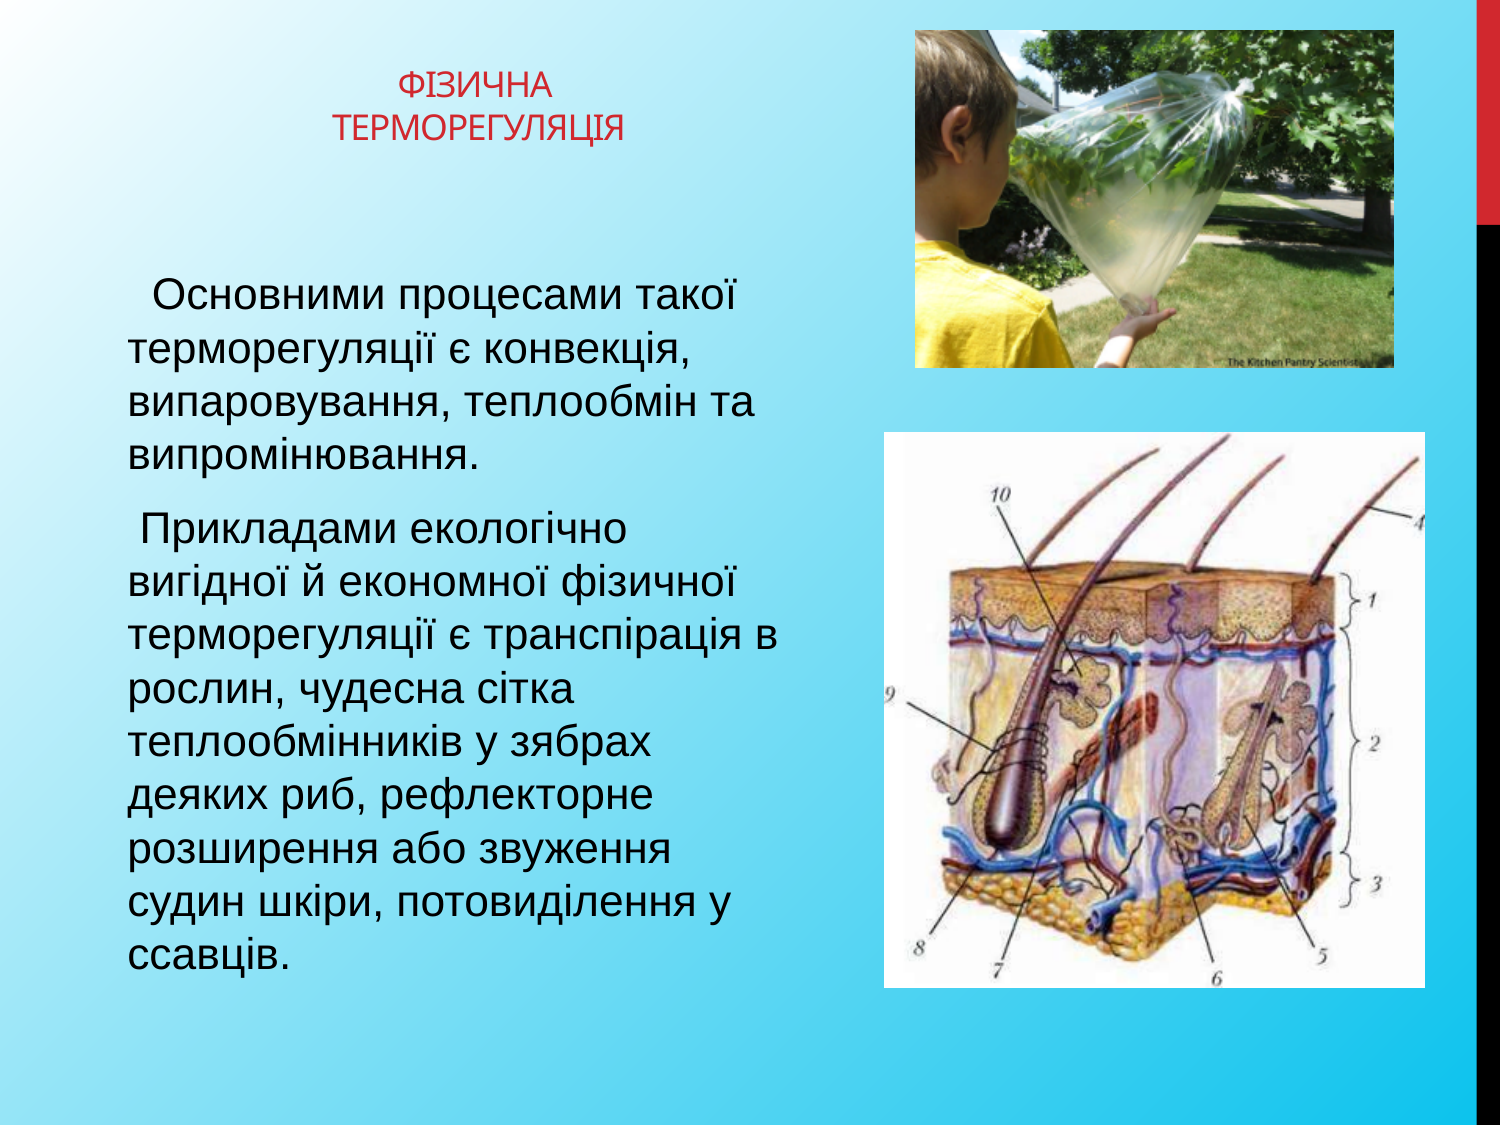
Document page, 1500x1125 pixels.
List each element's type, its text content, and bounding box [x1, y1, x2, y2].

picture [914, 30, 1395, 368]
title Фізична терморегуляція [0, 54, 913, 155]
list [884, 432, 1426, 988]
list Основними процесами такої терморегуляції є конвекція, випаровування, теплообмін та випромінювання. Прикладами екологічно вигідної й економної фізичної терморегуляції є транспірація в рослин, чудесна сітка теплообмінників у зябрах деяких риб, рефлекторне розширення або звуження судин шкіри, потовиділення у ссавців. [111, 184, 808, 1001]
